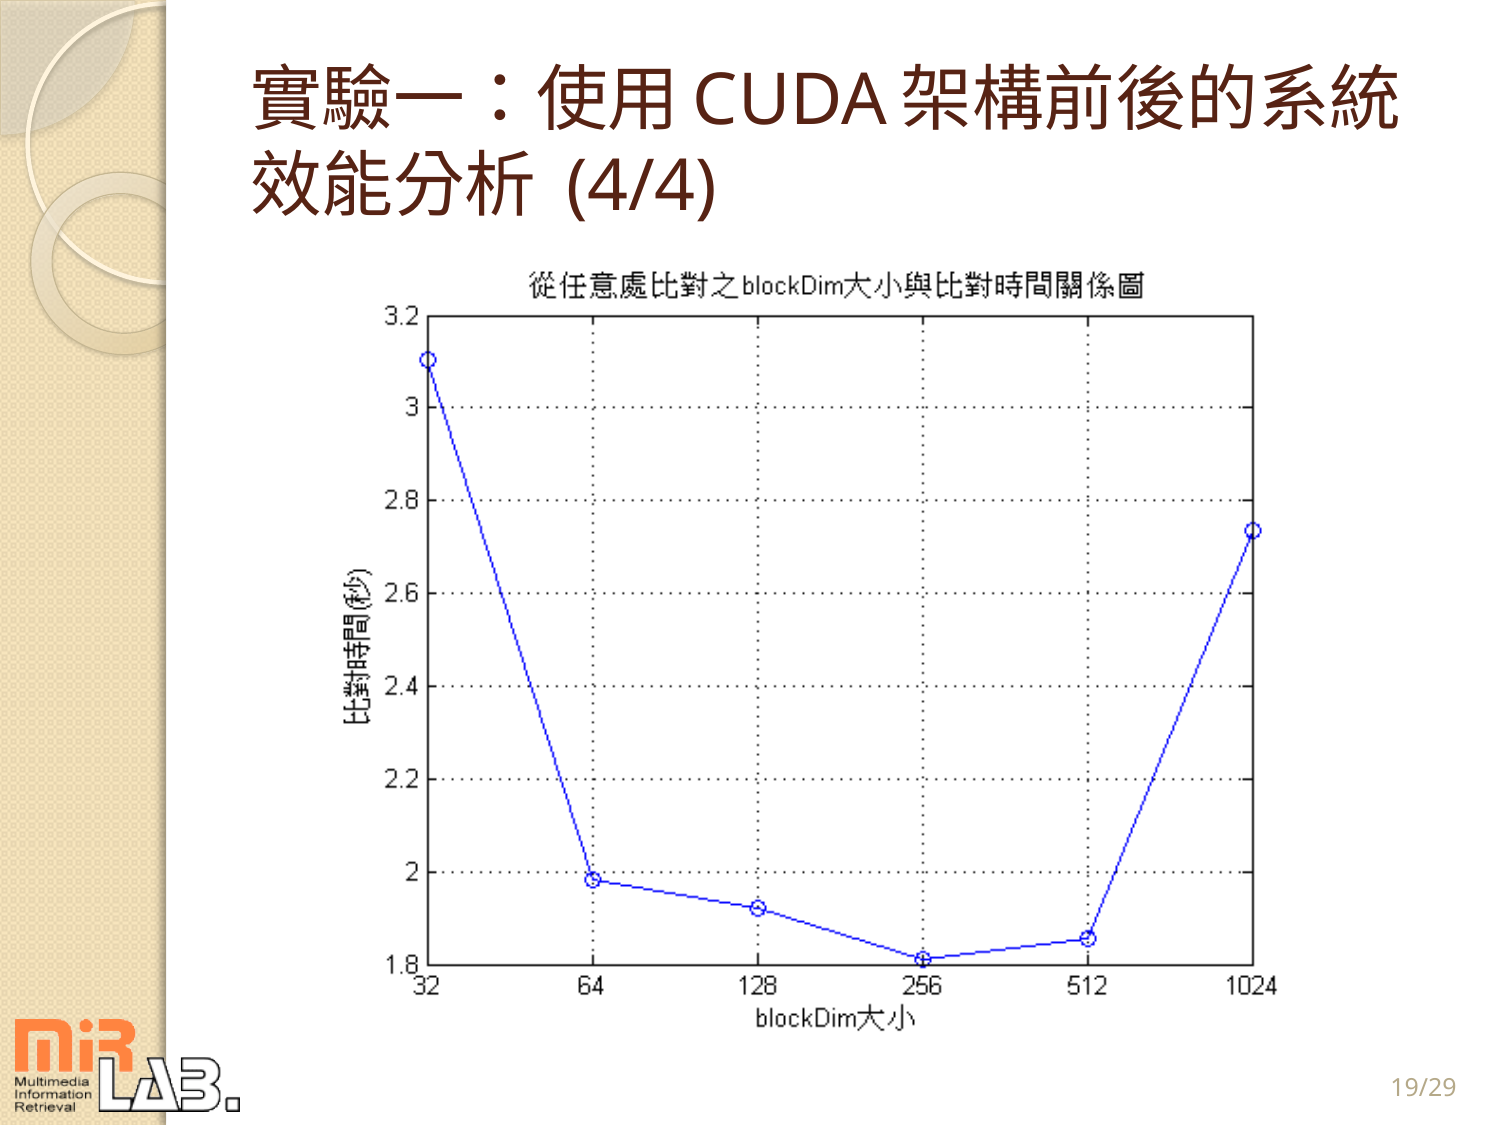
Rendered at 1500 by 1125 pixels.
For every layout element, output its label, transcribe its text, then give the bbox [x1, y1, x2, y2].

title 實驗一：使用CUDA架構前後的系統效能分析 (4/4) [235, 45, 1466, 233]
picture [15, 1019, 240, 1112]
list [288, 255, 1353, 1052]
